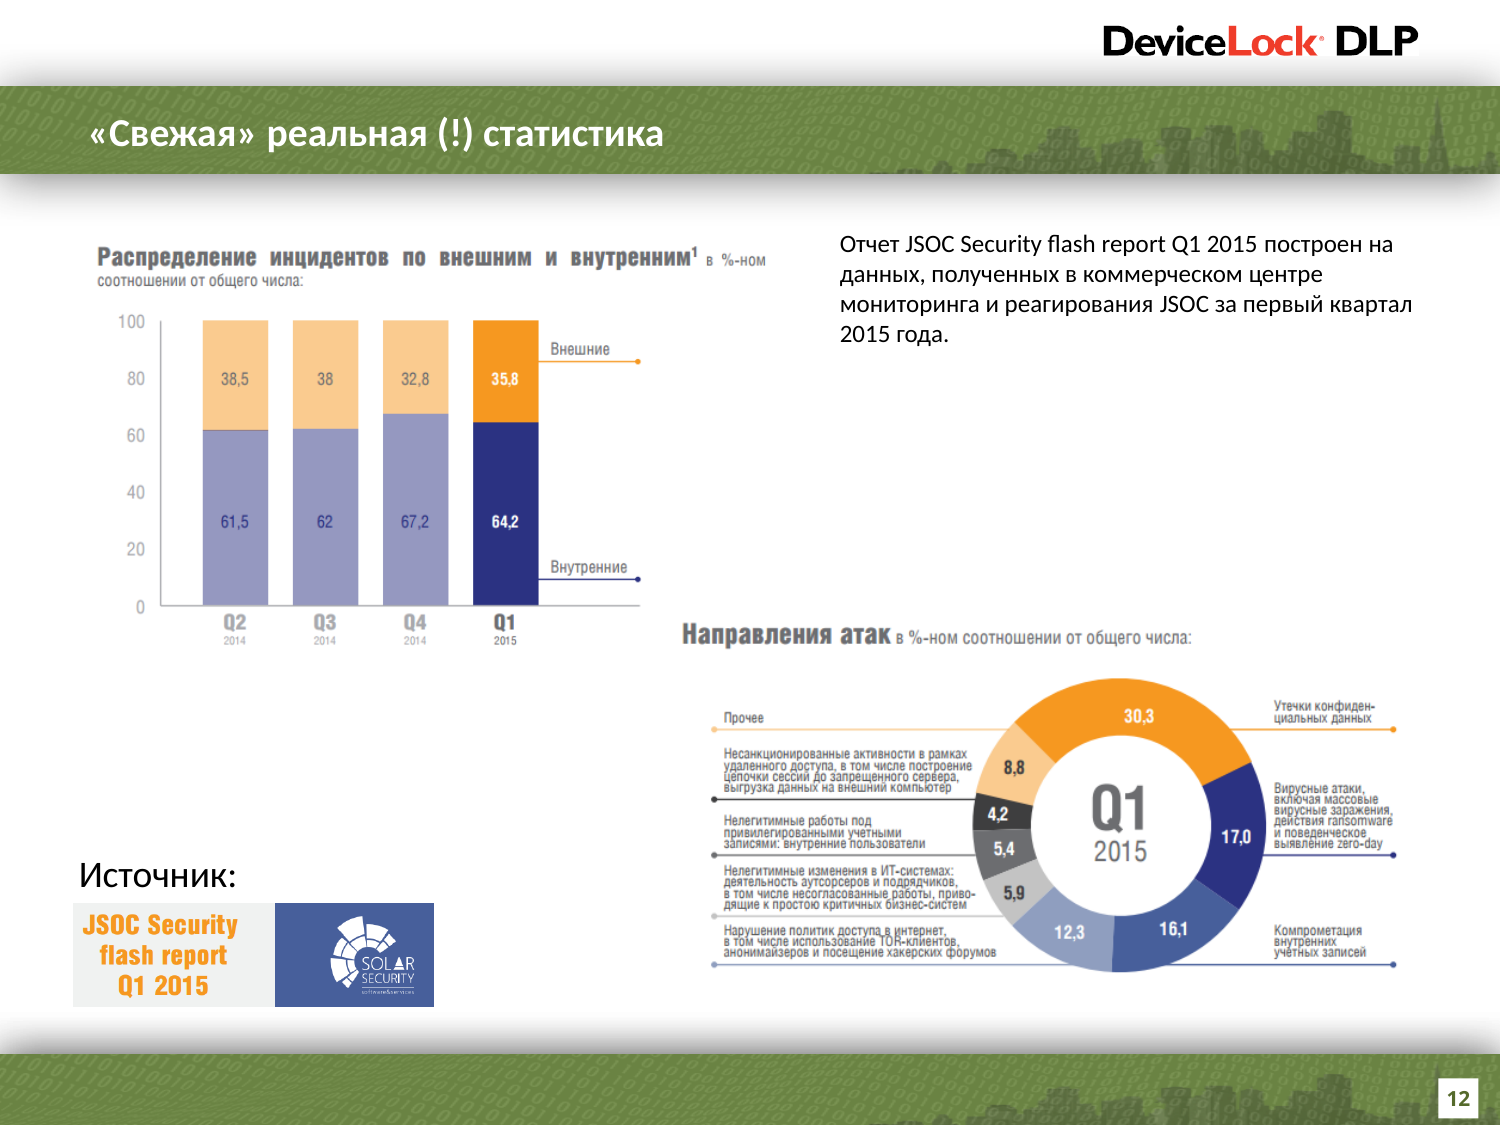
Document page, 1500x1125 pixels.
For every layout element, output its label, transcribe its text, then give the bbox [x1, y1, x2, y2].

picture [1102, 25, 1419, 56]
picture [72, 226, 1444, 995]
picture [0, 170, 1500, 174]
text_box Источник: [63, 842, 261, 903]
text_box «Свежая» реальная (!) статистика [0, 91, 1500, 170]
text_box Отчет JSOC Security flash report Q1 2015 построен на данных, полученных в коммерческом центре мониторинга и реагирования JSOC за первый квартал 2015 года. [824, 220, 1444, 356]
picture [0, 1054, 1500, 1125]
picture [72, 903, 434, 1007]
picture [0, 86, 1500, 91]
